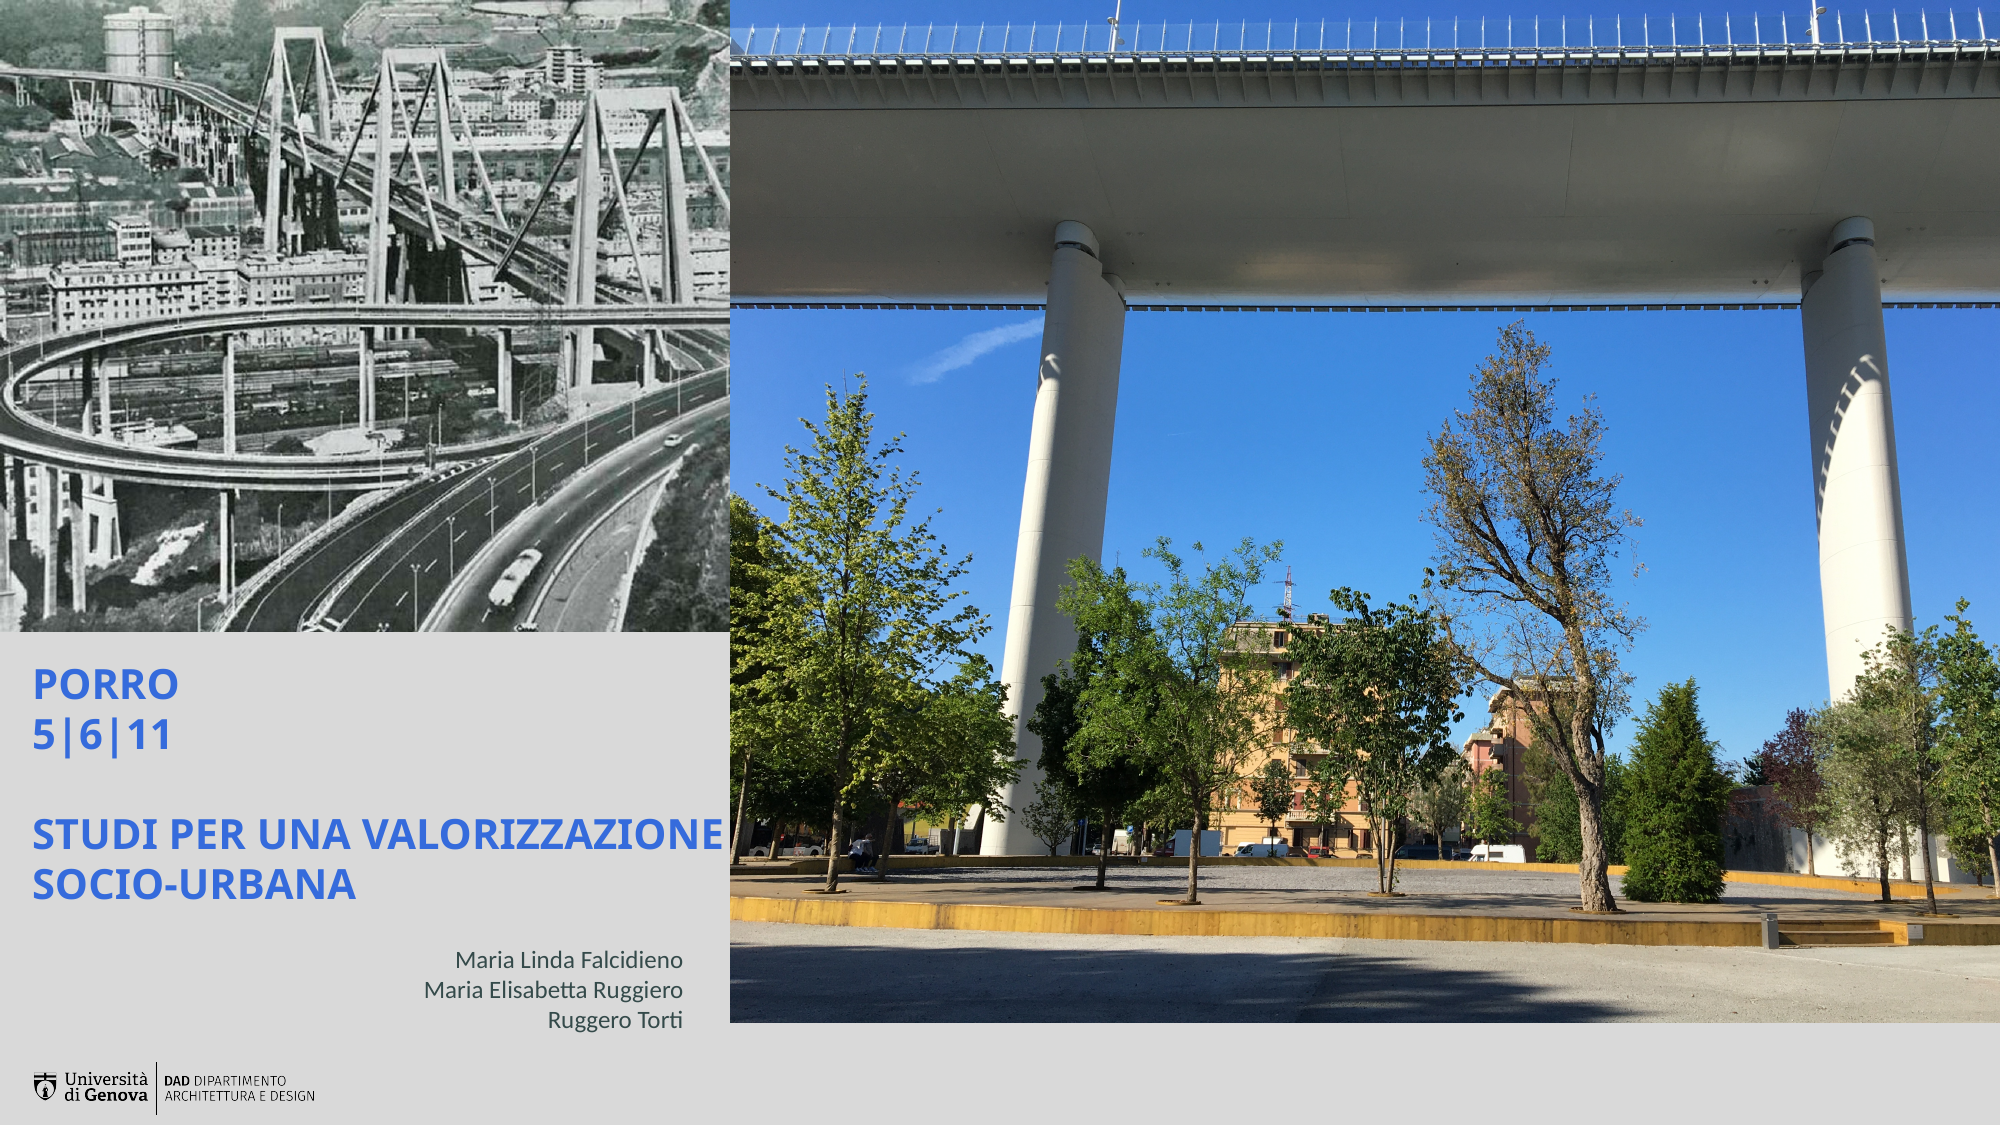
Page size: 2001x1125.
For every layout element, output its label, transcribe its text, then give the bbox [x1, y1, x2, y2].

text_box PORRO 5|6|11 STUDI PER UNA VALORIZZAZIONE SOCIO-URBANA [17, 650, 727, 938]
picture [34, 1062, 314, 1115]
picture [0, 0, 2000, 1023]
text_box Maria Linda Falcidieno Maria Elisabetta Ruggiero Ruggero Torti [0, 935, 699, 1086]
